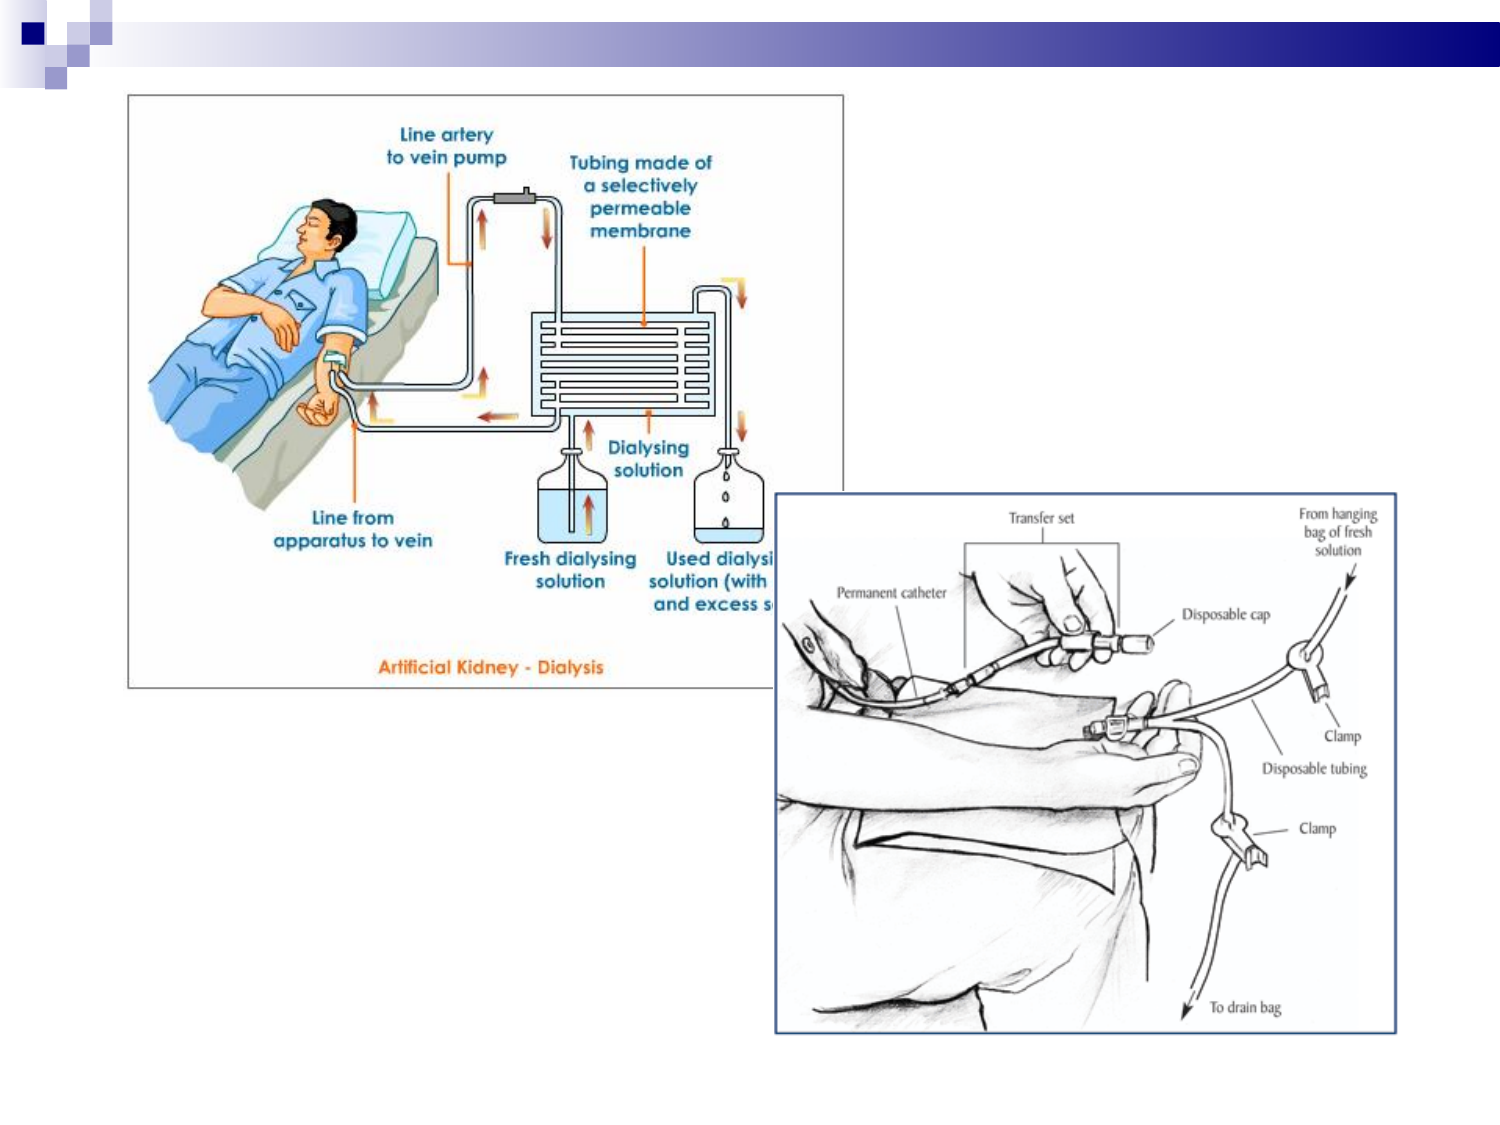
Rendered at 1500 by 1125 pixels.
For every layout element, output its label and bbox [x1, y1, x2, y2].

picture [123, 90, 1399, 1036]
